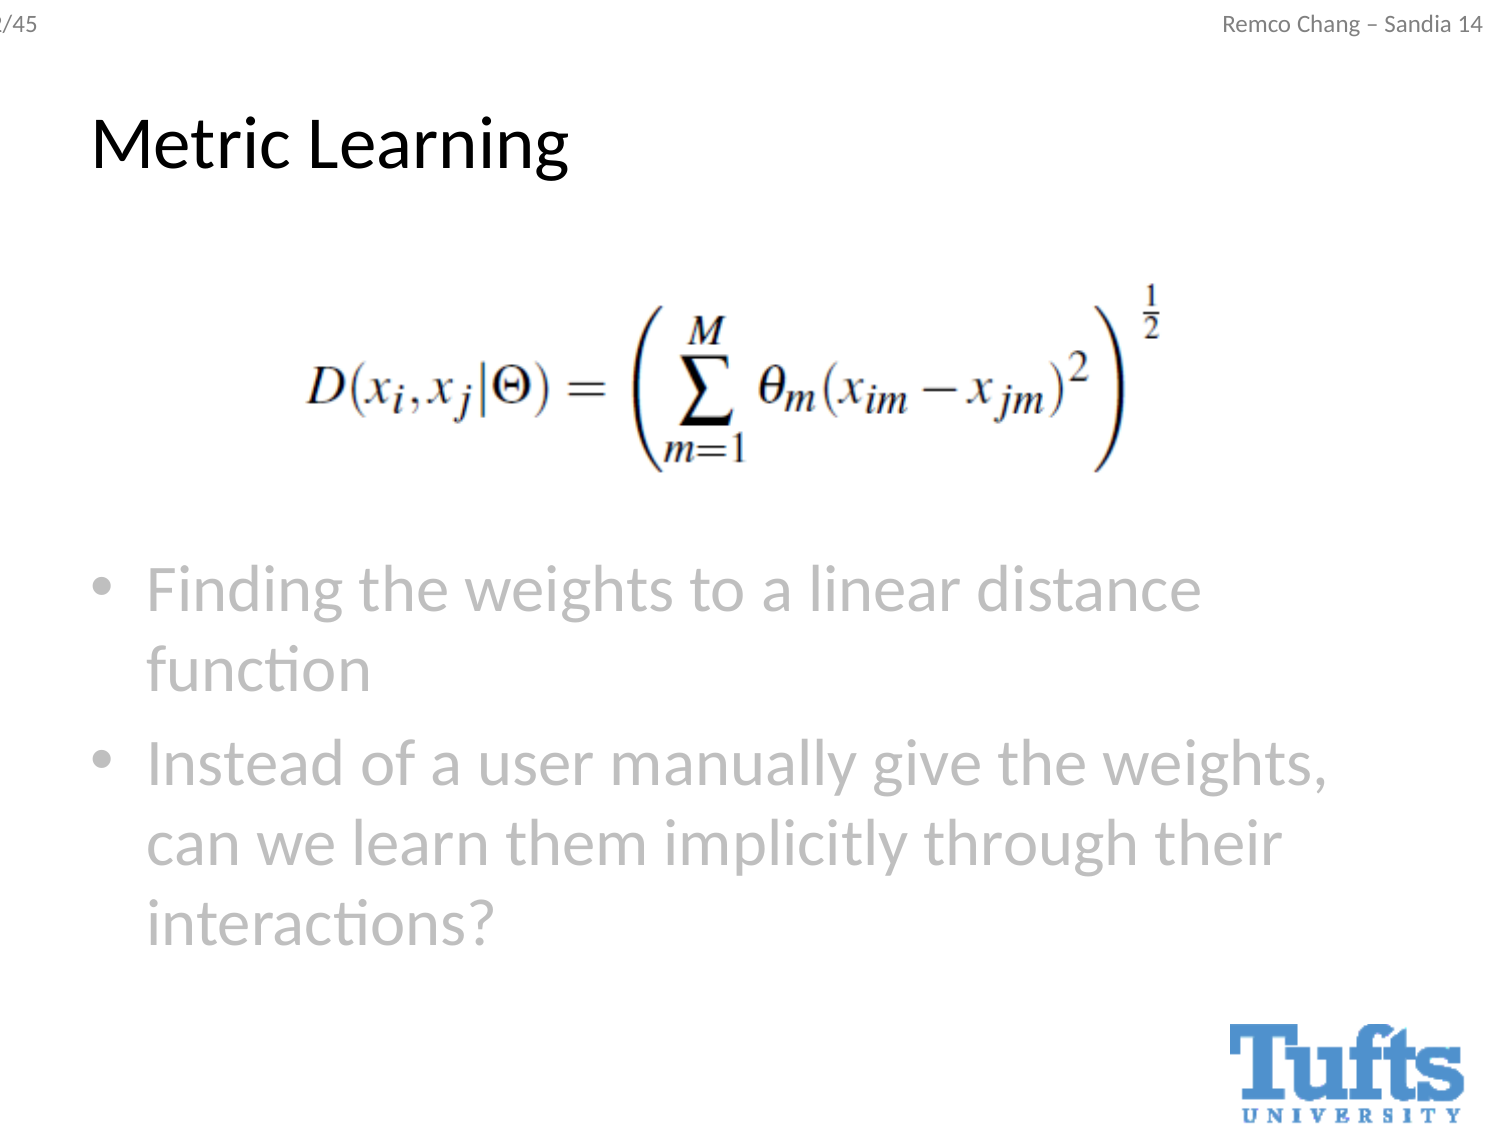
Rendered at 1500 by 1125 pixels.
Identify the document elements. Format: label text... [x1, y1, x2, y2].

picture [299, 274, 1196, 499]
title Metric Learning [75, 45, 1425, 233]
list Finding the weights to a linear distance function Instead of a user manually give the weights, can we learn them implicitly through their interactions? [75, 537, 1425, 1005]
picture [1230, 1024, 1500, 1125]
